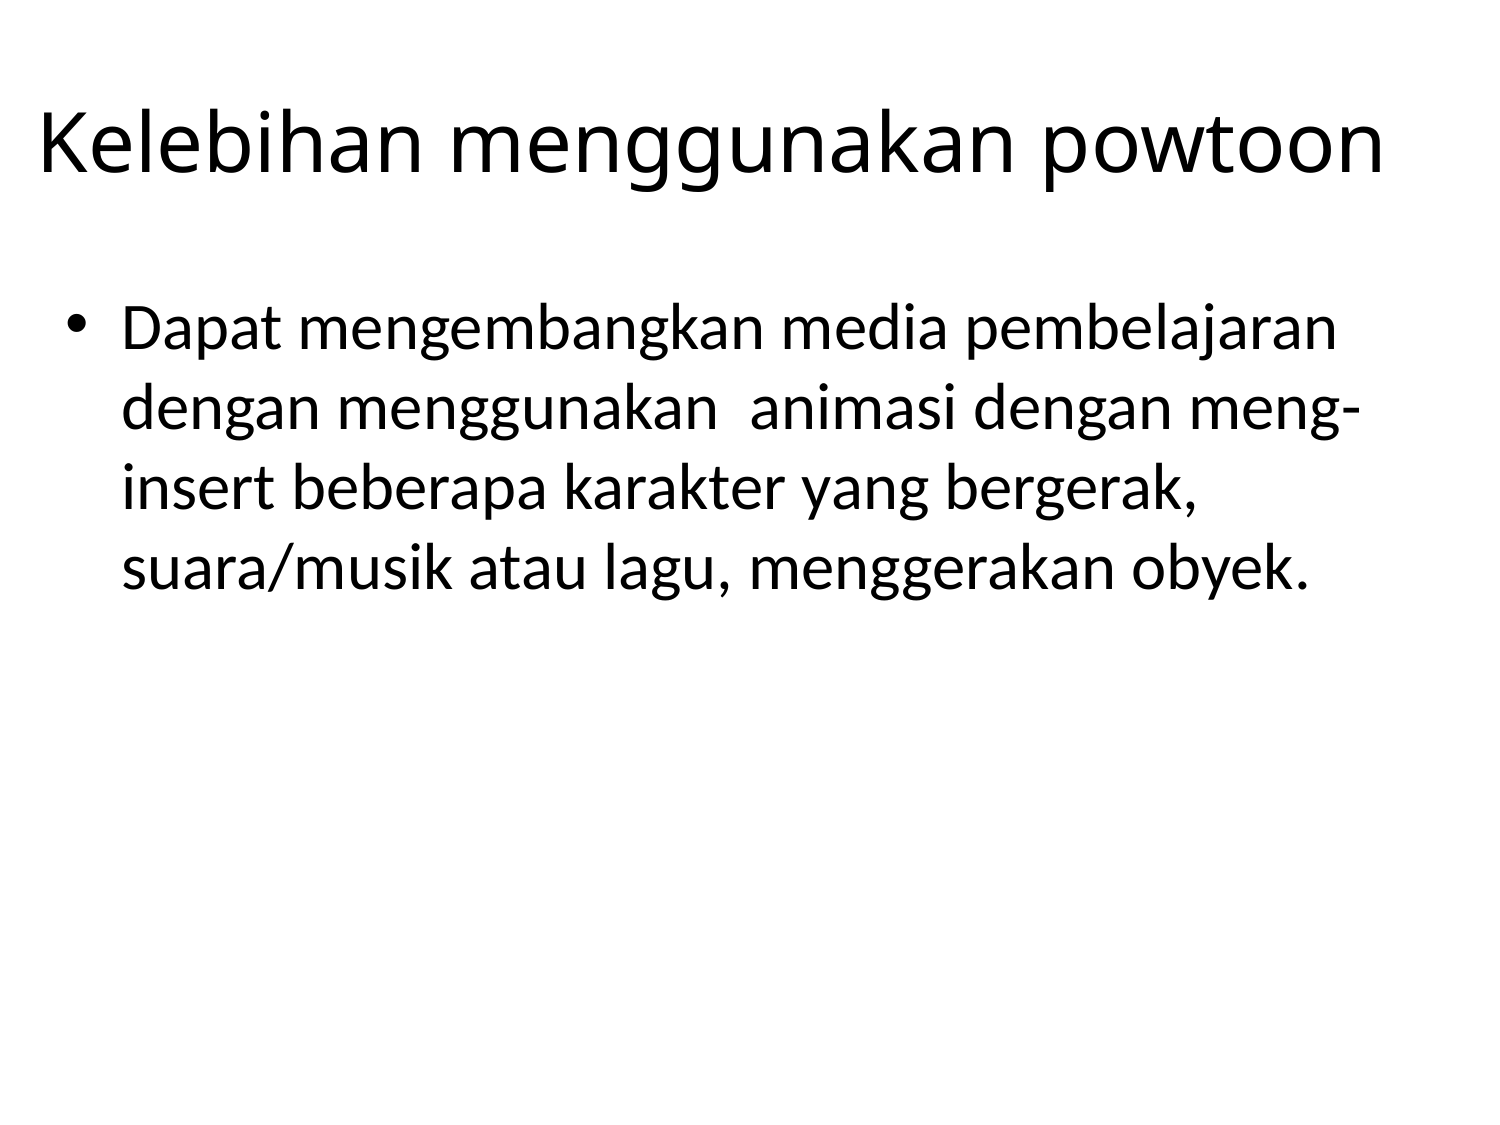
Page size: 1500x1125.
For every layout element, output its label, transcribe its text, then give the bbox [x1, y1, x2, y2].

list Dapat mengembangkan media pembelajaran dengan menggunakan animasi dengan meng-insert beberapa karakter yang bergerak, suara/musik atau lagu, menggerakan obyek. [50, 275, 1400, 1018]
title Kelebihan menggunakan powtoon [0, 45, 1425, 233]
